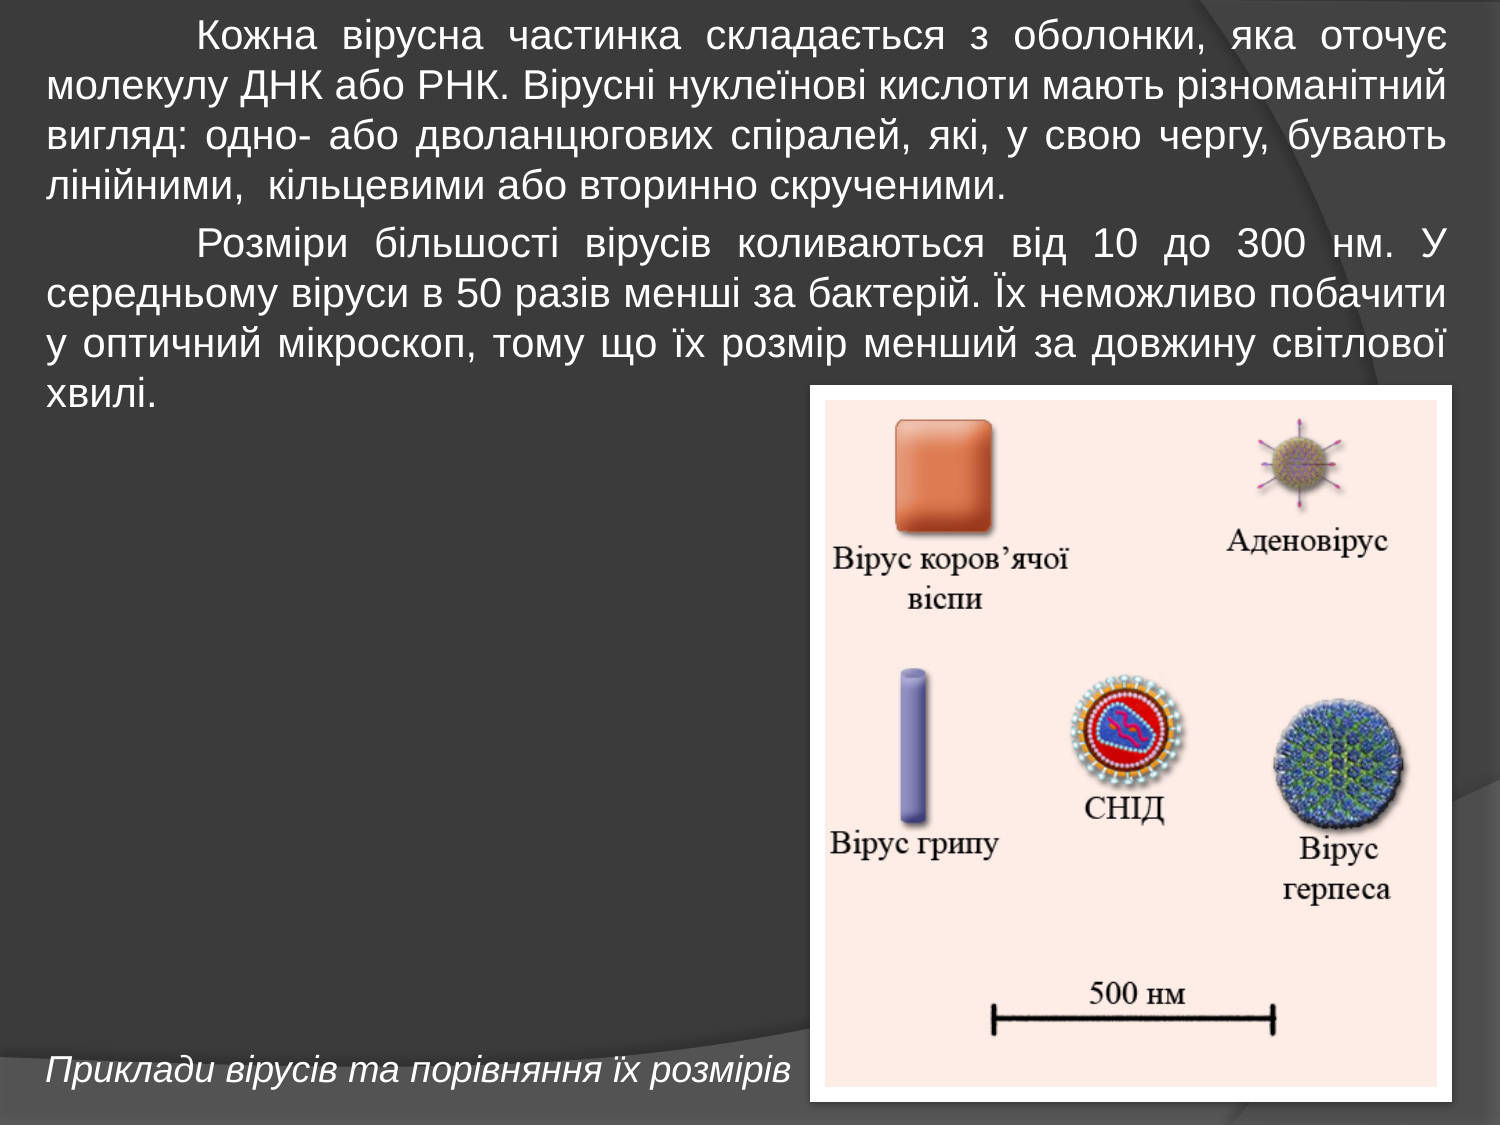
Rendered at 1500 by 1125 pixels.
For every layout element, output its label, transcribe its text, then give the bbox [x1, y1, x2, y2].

text_box Приклади вірусів та порівняння їх розмірів [30, 1037, 807, 1098]
list Кожна вірусна частинка складається з оболонки, яка оточує молекулу ДНК або РНК. Вірусні нуклеїнові кислоти мають різноманітний вигляд: одно- або дволанцюгових спіралей, які, у свою чергу, бувають лінійними, кільцевими або вторинно скрученими. Розміри більшості вірусів коливаються від 10 до 300 нм. У середньому віруси в 50 разів менші за бактерій. Їх неможливо побачити у оптичний мікроскоп, тому що їх розмір менший за довжину світлової хвилі. [0, 0, 1463, 750]
picture [824, 399, 1438, 1088]
